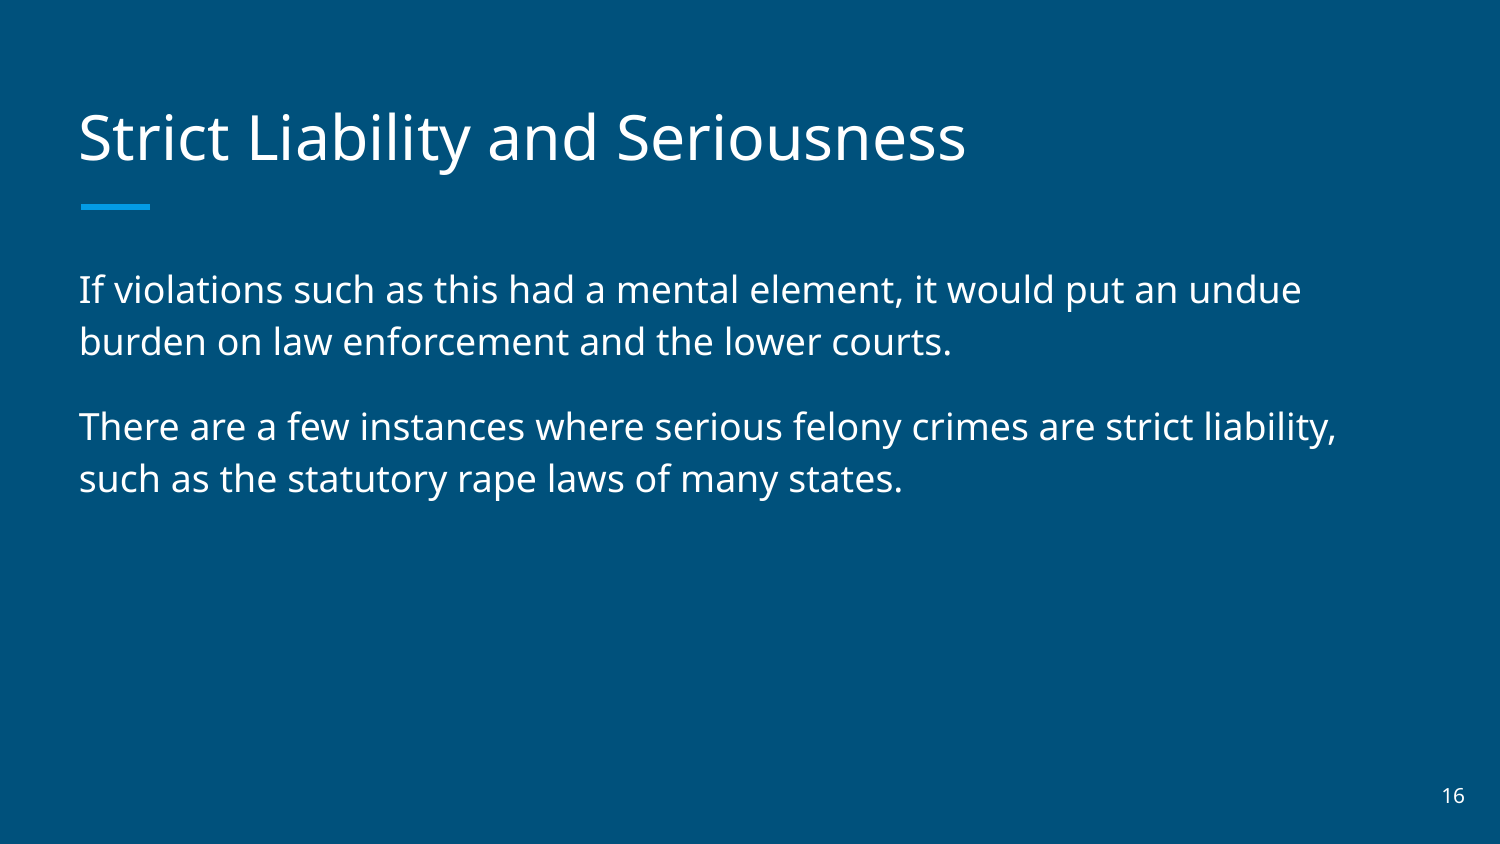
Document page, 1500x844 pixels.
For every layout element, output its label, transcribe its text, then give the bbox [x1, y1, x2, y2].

title Strict Liability and Seriousness [63, 75, 1437, 188]
slide_number ‹#› [1389, 764, 1480, 830]
list If violations such as this had a mental element, it would put an undue burden on law enforcement and the lower courts. There are a few instances where serious felony crimes are strict liability, such as the statutory rape laws of many states. [63, 244, 1437, 750]
